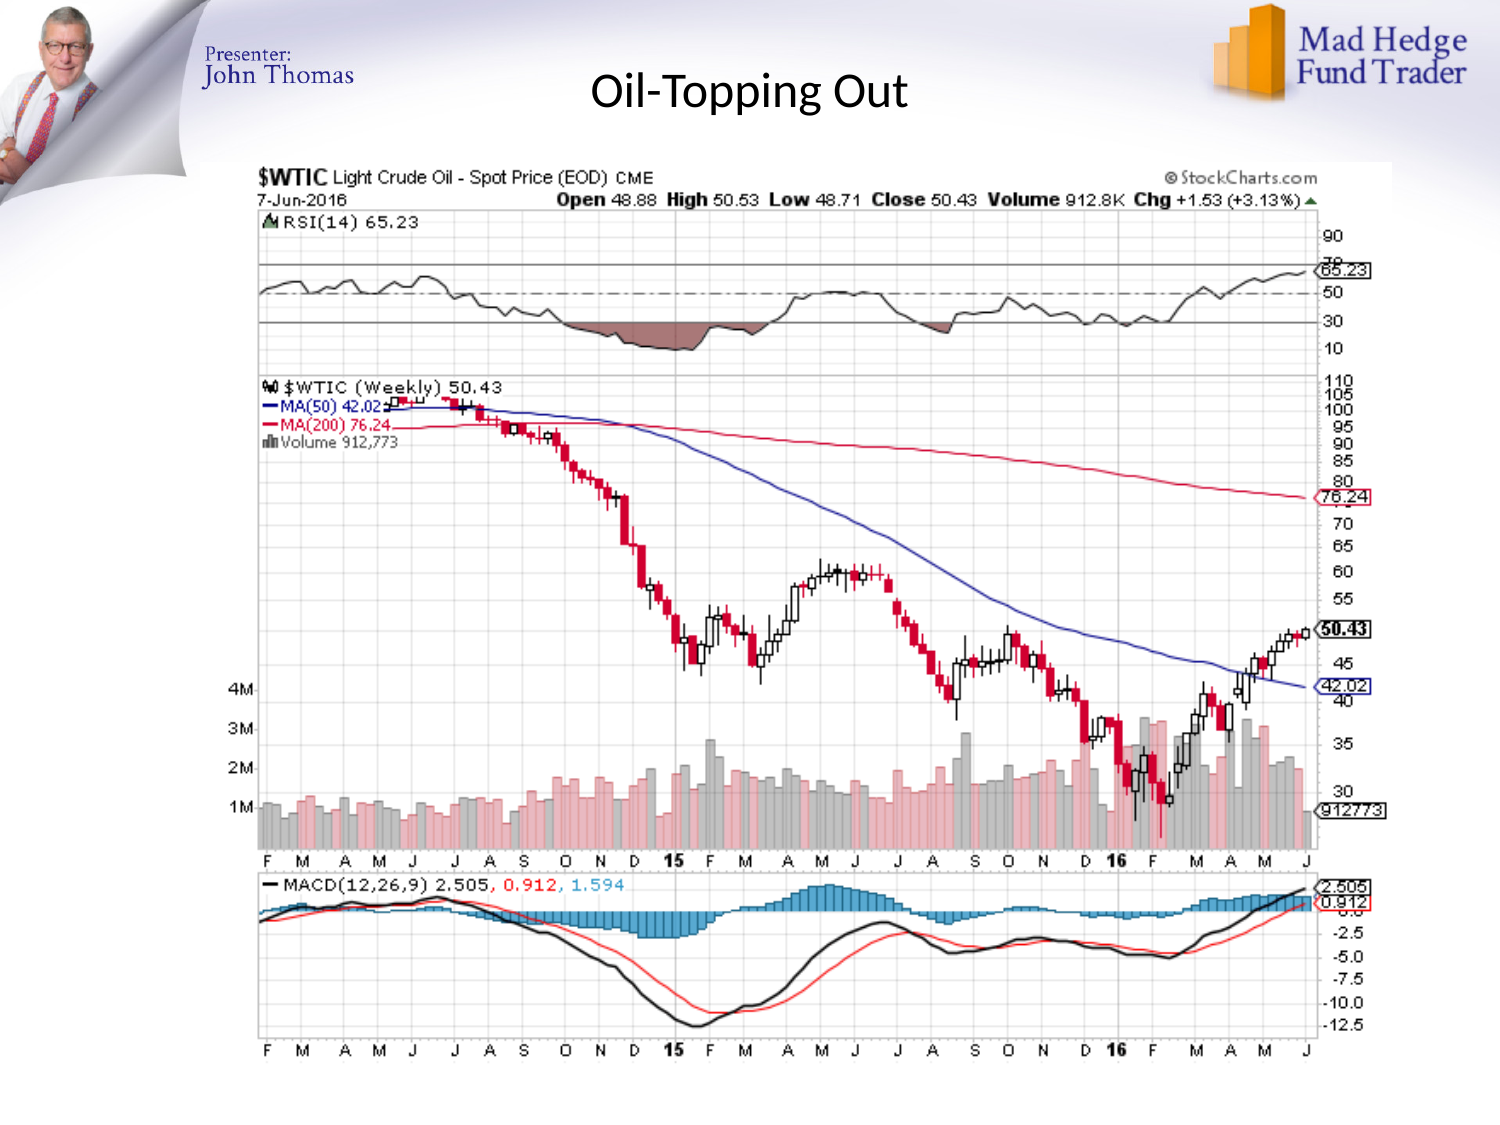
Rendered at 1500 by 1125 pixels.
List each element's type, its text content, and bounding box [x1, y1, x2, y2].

title Oil-Topping Out [75, 0, 1425, 175]
picture [0, 0, 1500, 1065]
